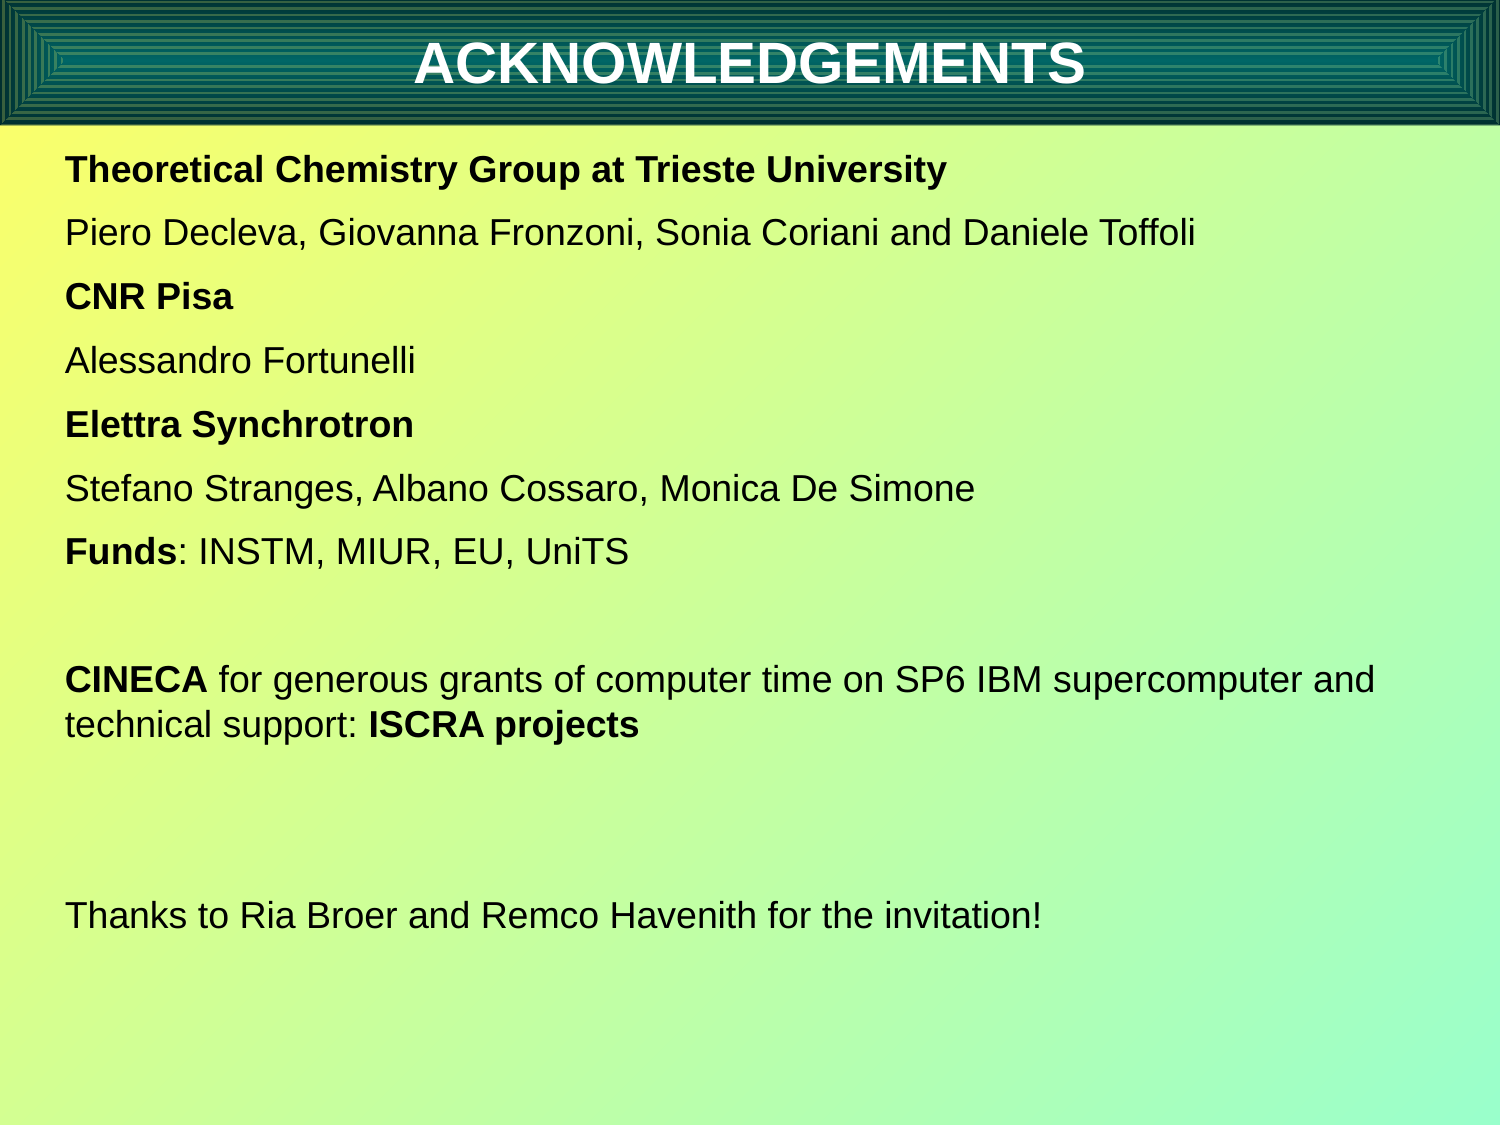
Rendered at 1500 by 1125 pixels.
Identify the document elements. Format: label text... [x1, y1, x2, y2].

text_box Theoretical Chemistry Group at Trieste University Piero Decleva, Giovanna Fronzoni, Sonia Coriani and Daniele Toffoli CNR Pisa Alessandro Fortunelli Elettra Synchrotron Stefano Stranges, Albano Cossaro, Monica De Simone Funds: INSTM, MIUR, EU, UniTS CINECA for generous grants of computer time on SP6 IBM supercomputer and technical support: ISCRA projects Thanks to Ria Broer and Remco Havenith for the invitation! [50, 137, 1436, 944]
text_box ACKNOWLEDGEMENTS [0, 0, 1500, 126]
